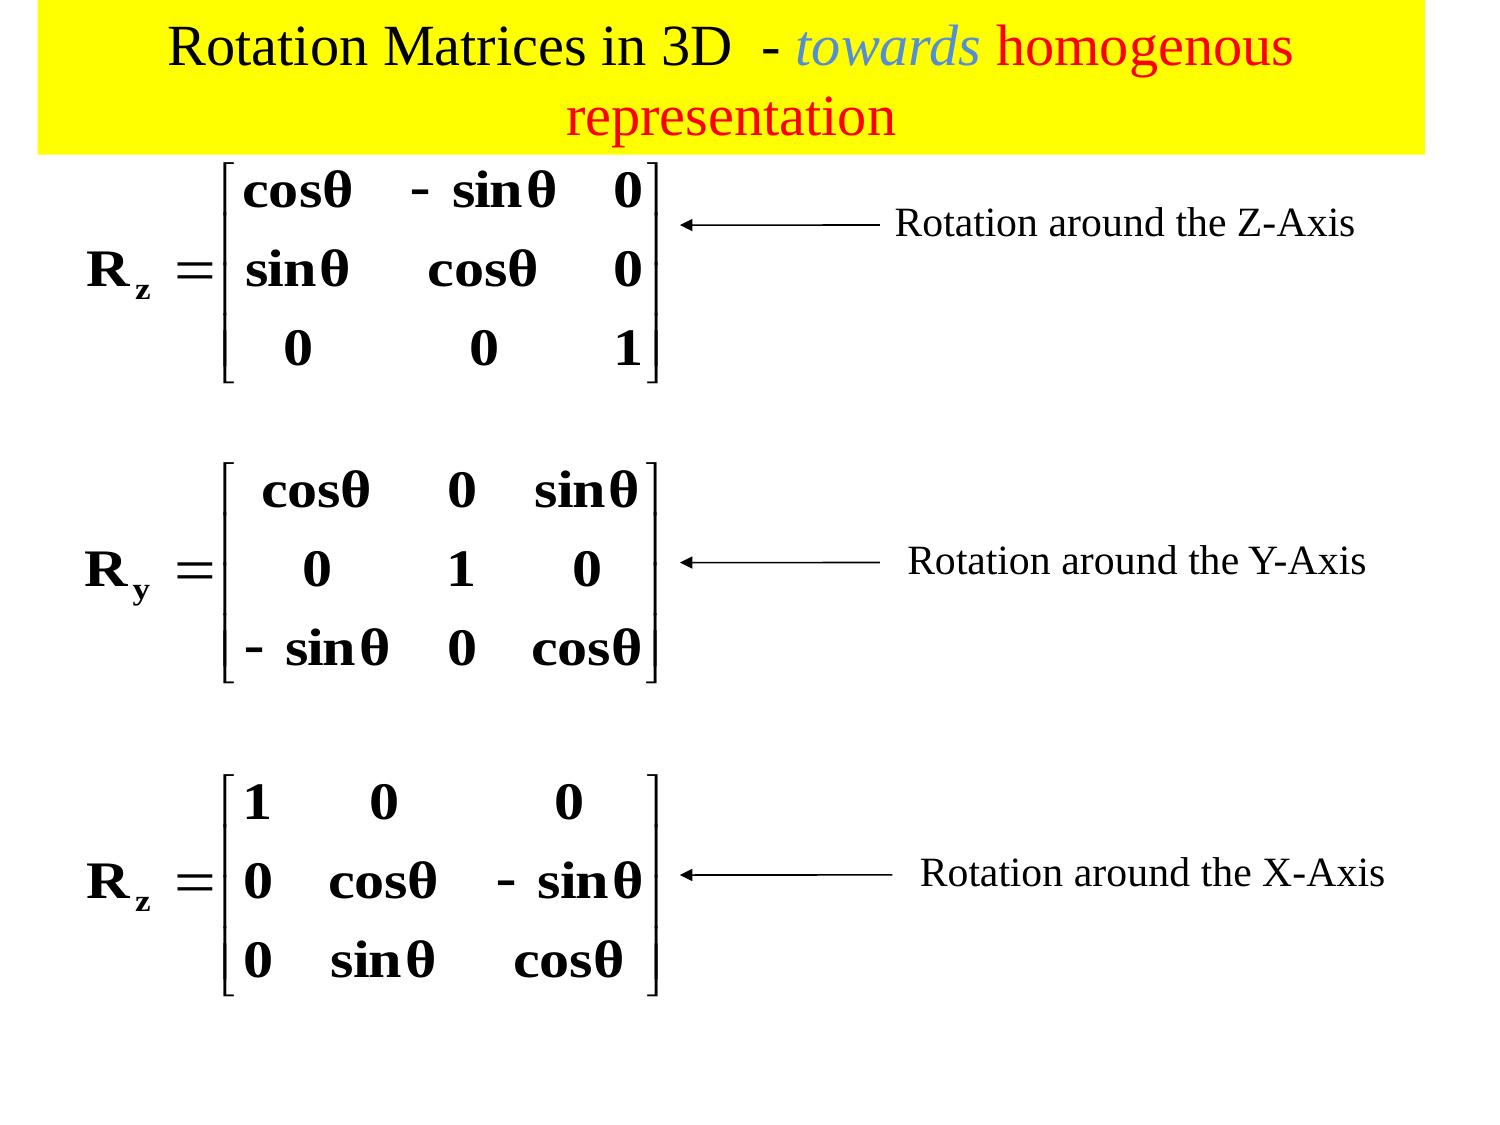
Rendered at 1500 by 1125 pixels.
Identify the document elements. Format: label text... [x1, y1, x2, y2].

text_box [685, 868, 893, 882]
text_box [74, 449, 682, 697]
text_box [685, 218, 880, 232]
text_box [77, 762, 680, 1009]
text_box Rotation around the Z-Axis [879, 187, 1380, 253]
text_box Rotation around the Y-Axis [892, 525, 1393, 590]
text_box Rotation around the X-Axis [904, 837, 1405, 903]
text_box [77, 149, 680, 397]
text_box [685, 556, 880, 569]
text_box Rotation Matrices in 3D - towards homogenous representation [37, 0, 1425, 155]
